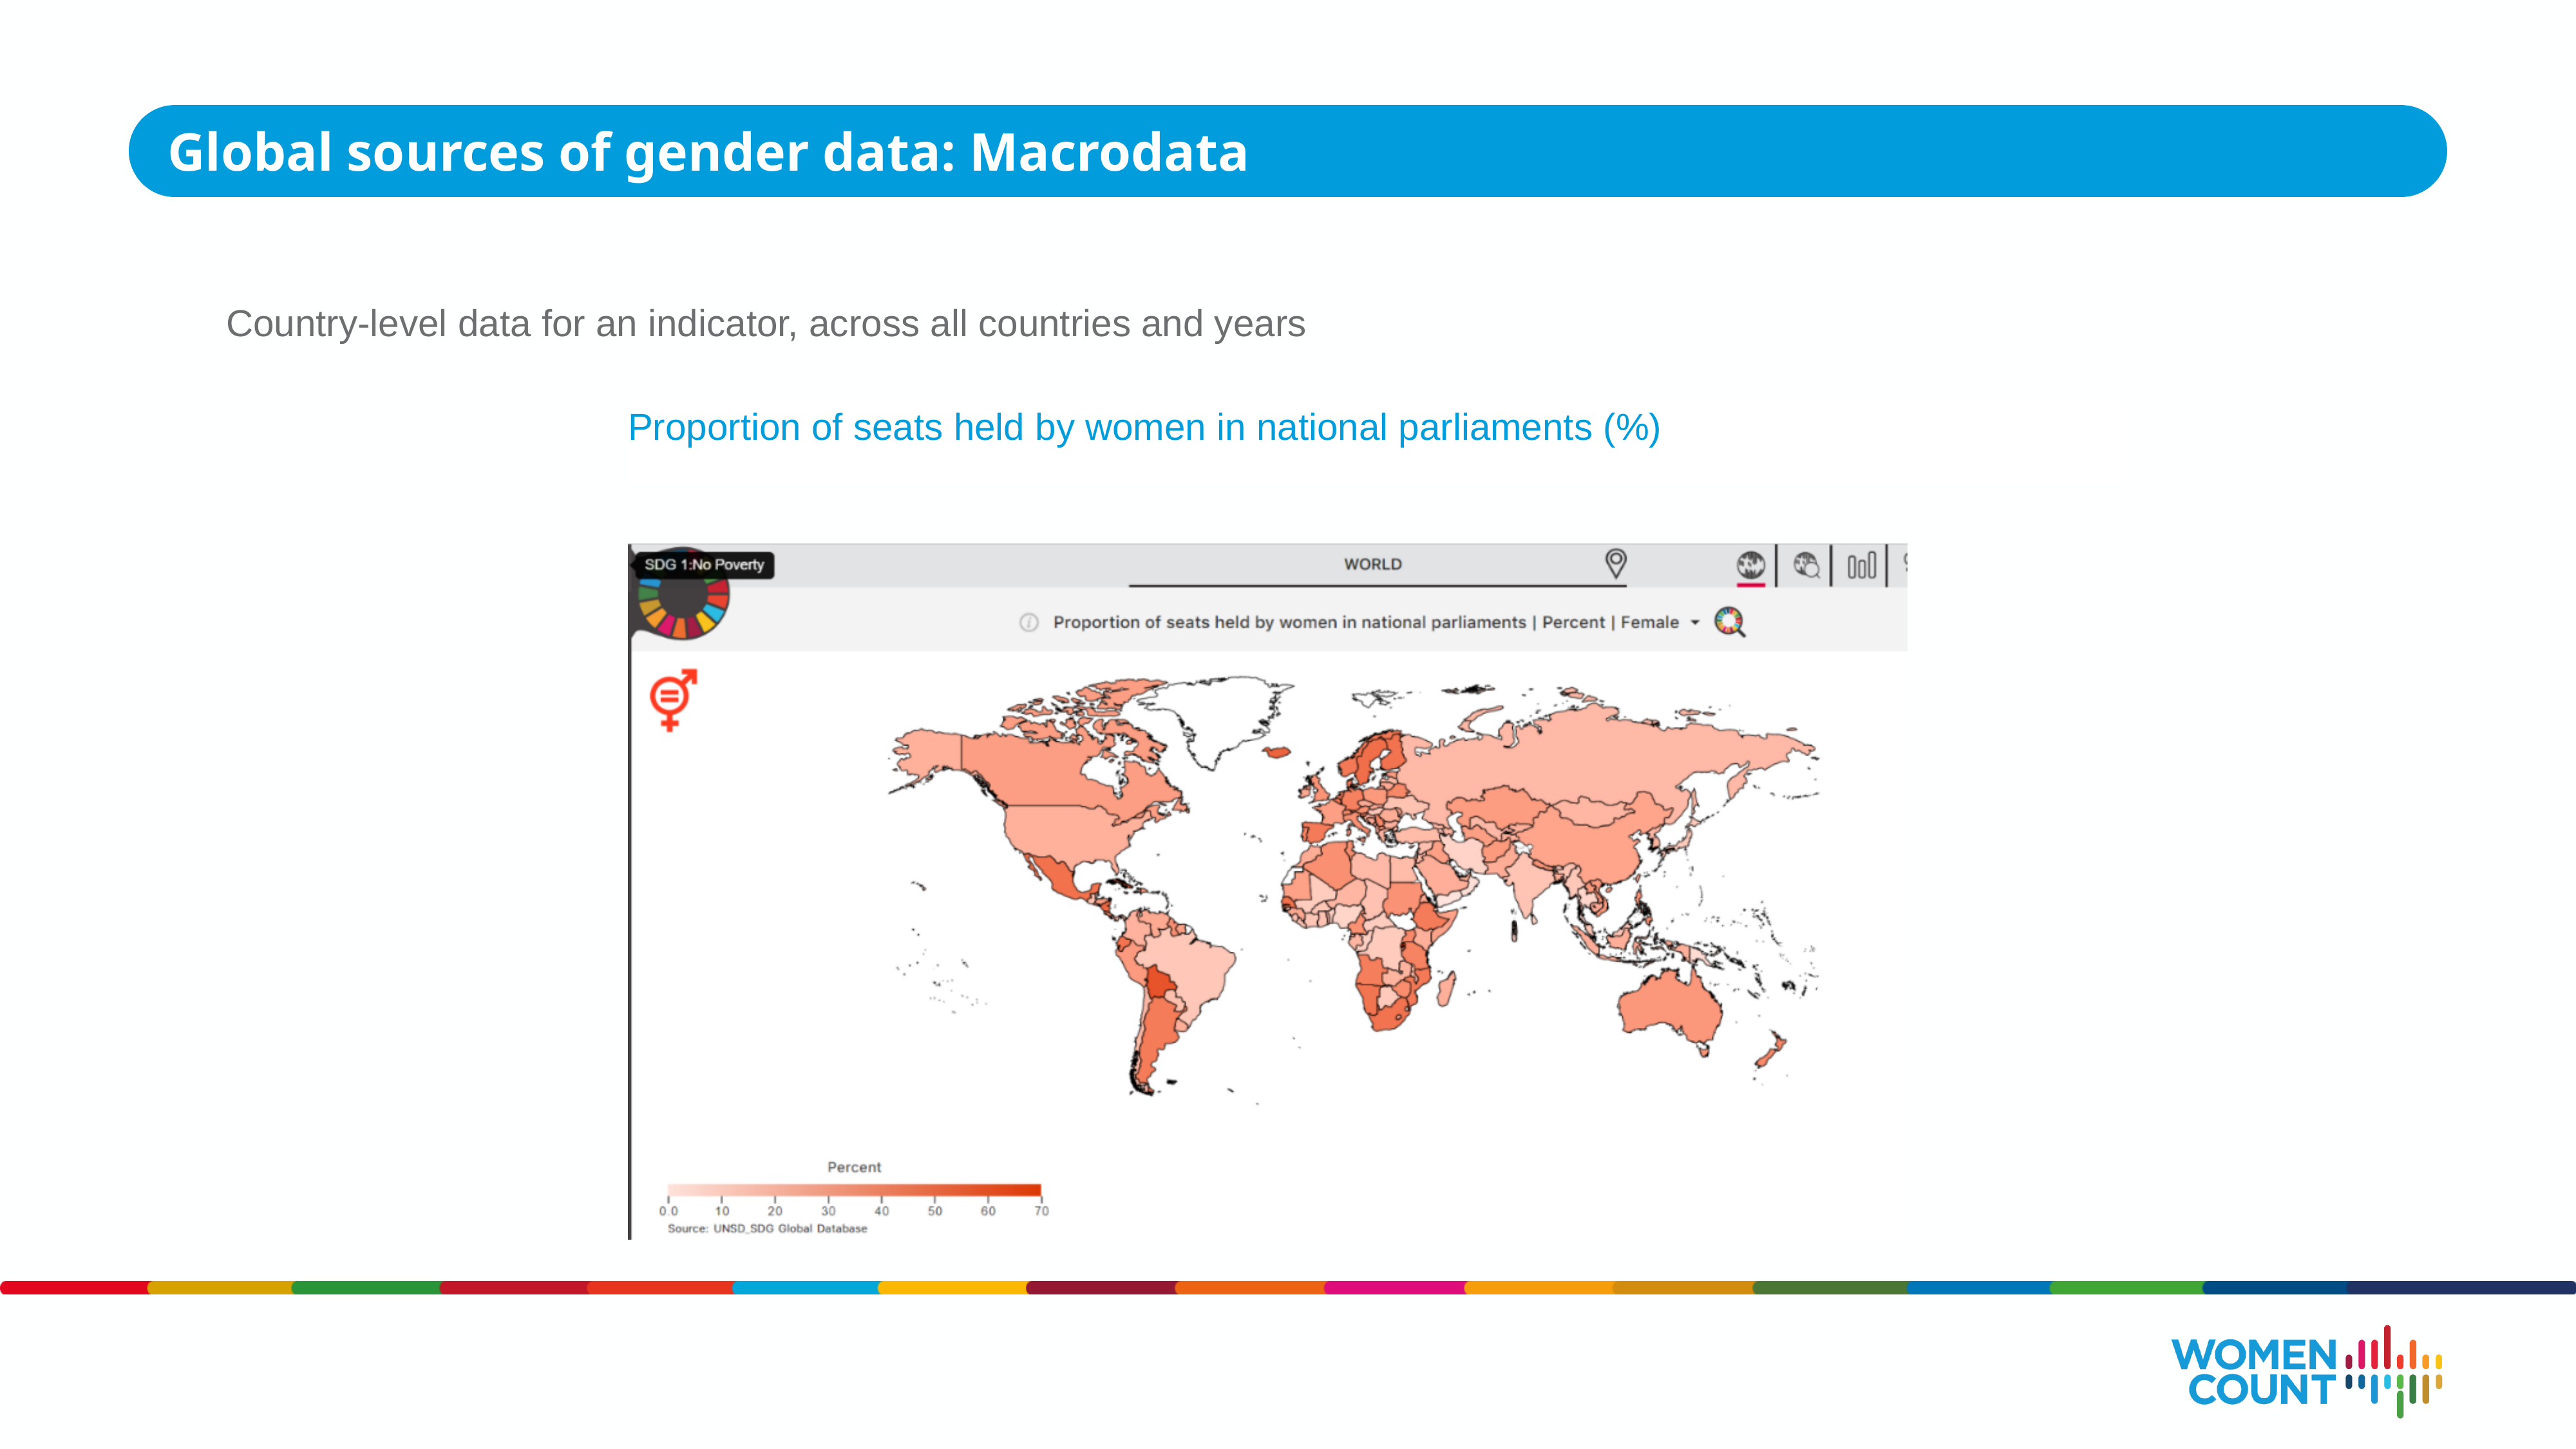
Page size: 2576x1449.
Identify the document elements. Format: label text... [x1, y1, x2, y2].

list Global sources of gender data: Macrodata [167, 119, 2411, 245]
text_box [627, 402, 2126, 1240]
list Country-level data for an indicator, across all countries and years [167, 299, 2411, 379]
